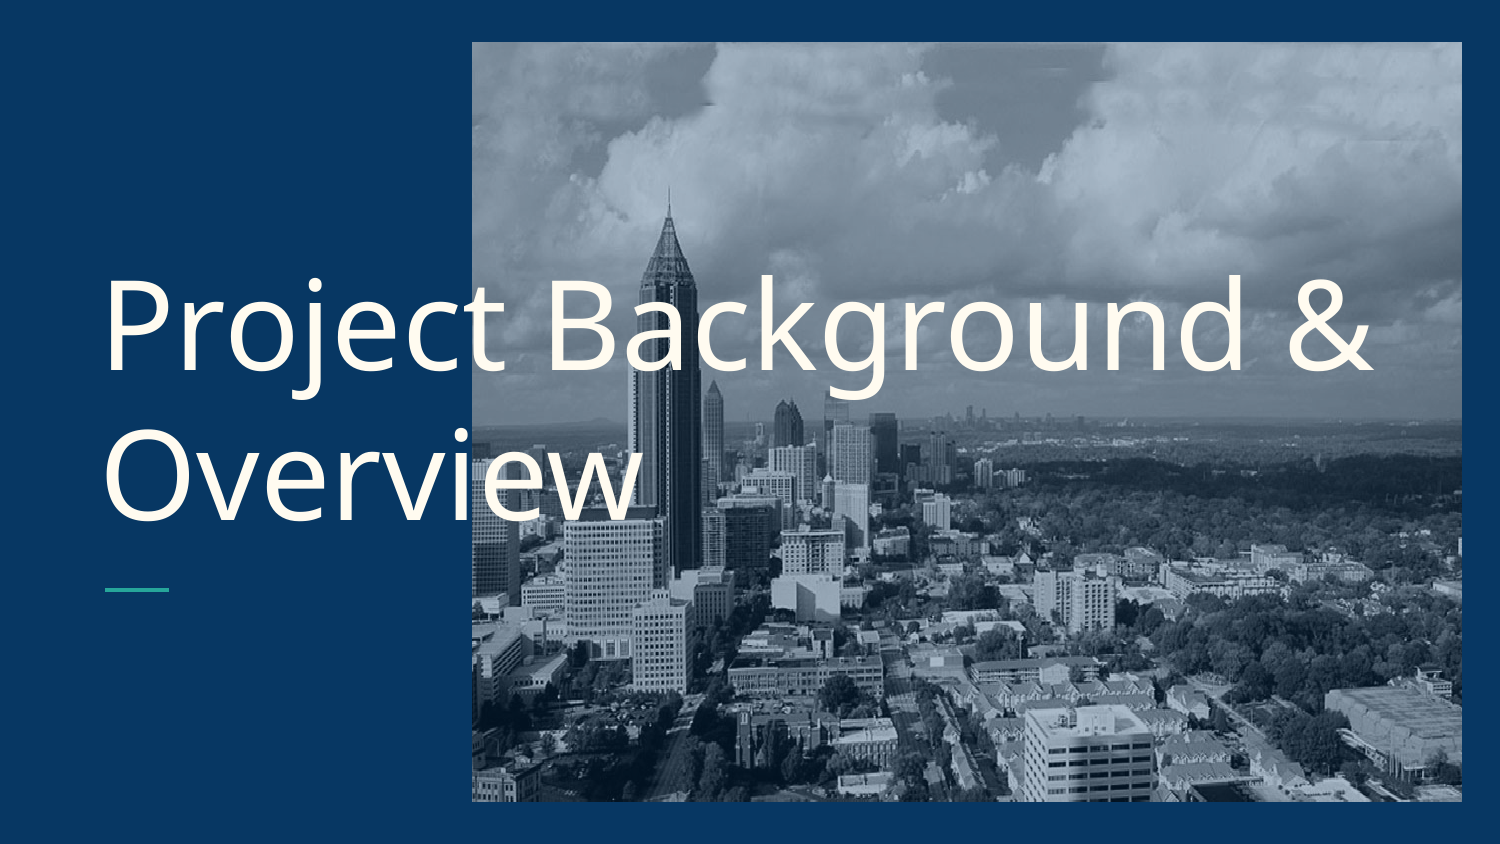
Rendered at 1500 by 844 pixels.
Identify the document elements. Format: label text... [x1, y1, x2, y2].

picture [472, 42, 1462, 802]
title Project Background & Overview [84, 310, 1416, 561]
